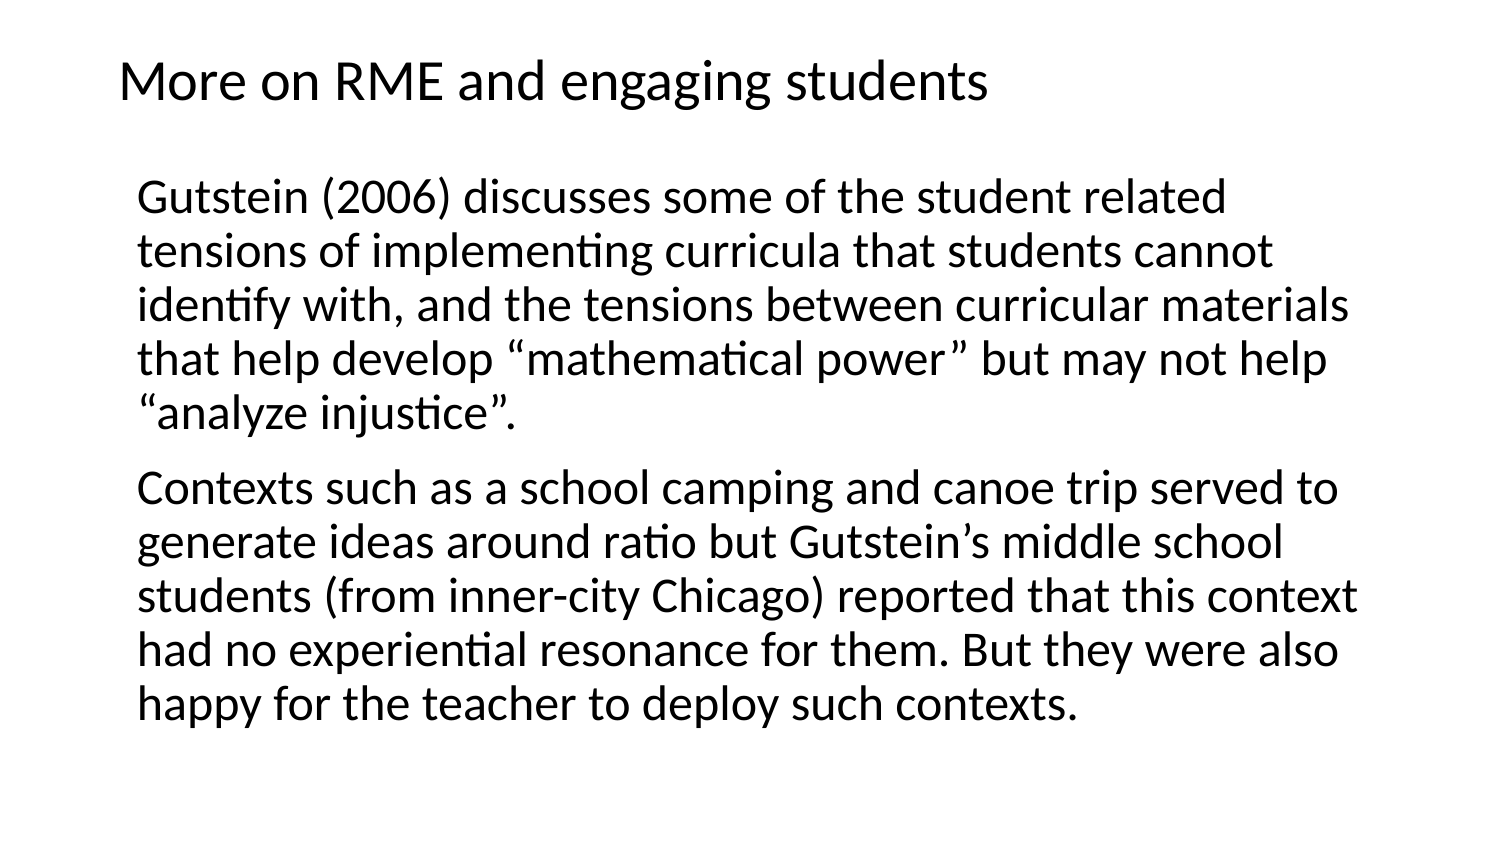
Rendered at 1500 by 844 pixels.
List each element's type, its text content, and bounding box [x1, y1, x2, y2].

list Gutstein (2006) discusses some of the student related tensions of implementing curricula that students cannot identify with, and the tensions between curricular materials that help develop “mathematical power” but may not help “analyze injustice”. Contexts such as a school camping and canoe trip served to generate ideas around ratio but Gutstein’s middle school students (from inner-city Chicago) reported that this context had no experiential resonance for them. But they were also happy for the teacher to deploy such contexts. [103, 163, 1380, 844]
title More on RME and engaging students [103, 0, 1397, 164]
